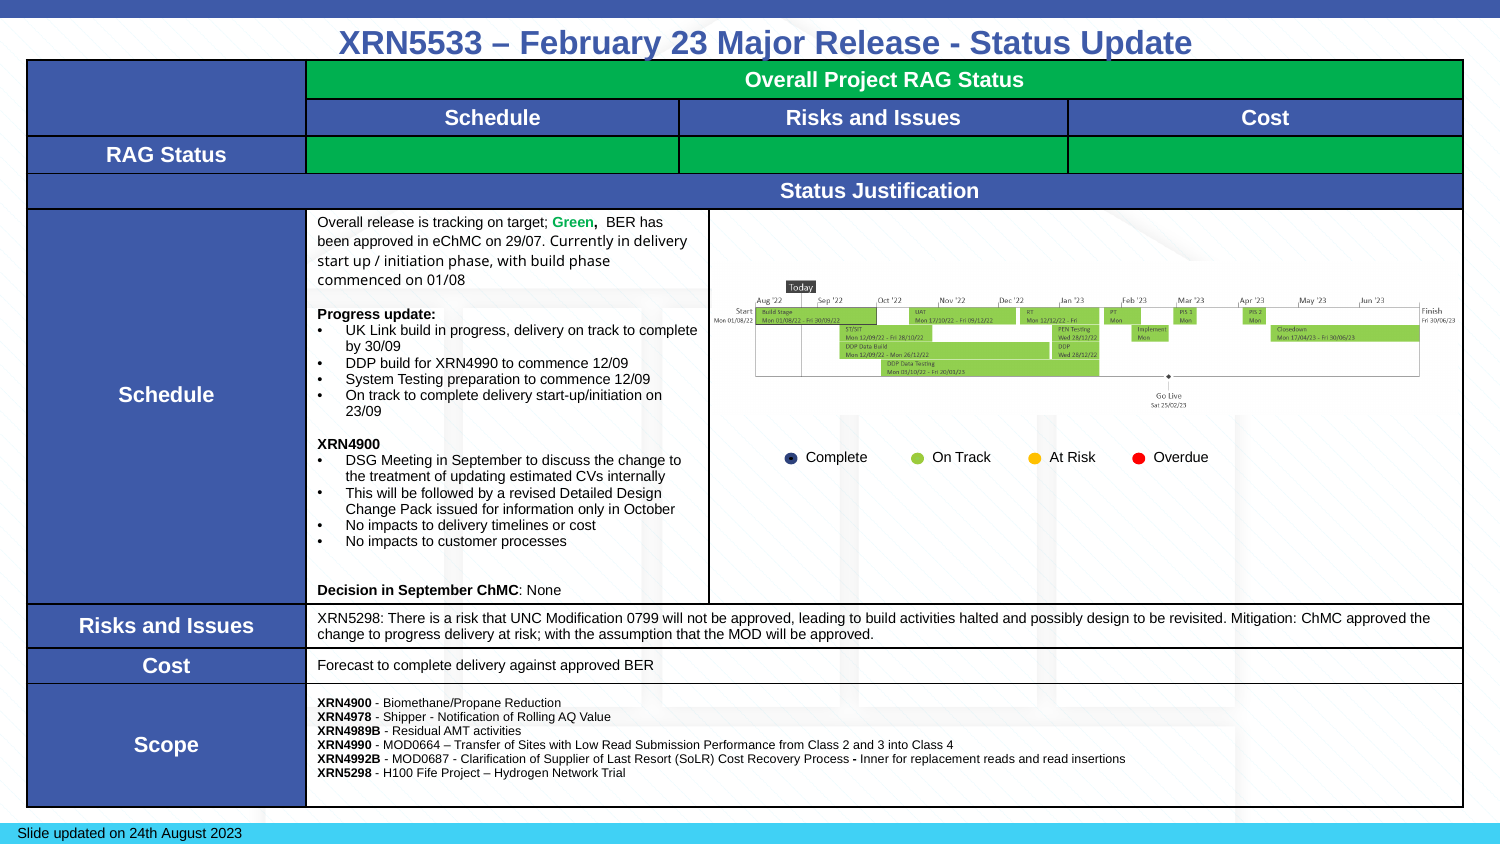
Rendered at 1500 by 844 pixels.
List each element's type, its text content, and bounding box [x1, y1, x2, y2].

table_cell Cost [1069, 100, 1462, 135]
table_cell Schedule [307, 100, 678, 135]
table_header Overall Project RAG Status [307, 61, 1462, 98]
table_cell [307, 137, 678, 173]
table_cell Schedule [28, 210, 305, 603]
table_cell XRN4900 - Biomethane/Propane Reduction XRN4978 - Shipper - Notification of Rolling AQ Value XRN4989B - Residual AMT activities XRN4990 - MOD0664 – Transfer of Sites with Low Read Submission Performance from Class 2 and 3 into Class 4 XRN4992B - MOD0687 - Clarification of Supplier of Last Resort (SoLR) Cost Recovery Process - Inner for replacement reads and read insertions​ XRN5298 - H100 Fife Project – Hydrogen Network Trial [307, 684, 1462, 806]
table_header [28, 61, 305, 135]
table_cell Forecast to complete delivery against approved BER [307, 649, 1462, 683]
table_cell Risks and Issues [680, 100, 1067, 135]
table_cell Risks and Issues [28, 605, 305, 647]
table_cell [1069, 137, 1462, 173]
table_cell [710, 210, 1462, 268]
picture [712, 261, 1458, 416]
table_cell Cost [28, 649, 305, 683]
table_cell RAG Status [28, 137, 305, 173]
table_cell [710, 416, 1462, 603]
table_cell Overall release is tracking on target; Green, BER has been approved in eChMC on 29/07. Currently in delivery start up / initiation phase, with build phase commenced on 01/08 Progress update: UK Link build in progress, delivery on track to complete by 30/09 DDP build for XRN4990 to commence 12/09 System Testing preparation to commence 12/09 On track to complete delivery start-up/initiation on 23/09 XRN4900 DSG Meeting in September to discuss the change to the treatment of updating estimated CVs internally This will be followed by a revised Detailed Design Change Pack issued for information only in October No impacts to delivery timelines or cost No impacts to customer processes Decision in September ChMC: None [307, 210, 708, 603]
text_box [786, 440, 1257, 474]
table_cell XRN5298: There is a risk that UNC Modification 0799 will not be approved, leading to build activities halted and possibly design to be revisited. Mitigation: ChMC approved the change to progress delivery at risk; with the assumption that the MOD will be approved. [307, 605, 1462, 647]
title XRN5533 – February 23 Major Release - Status Update [91, 0, 1442, 95]
text_box Slide updated on 24th August 2023 [2, 816, 258, 844]
table_cell Status Justification [28, 174, 1462, 208]
table_cell Scope [28, 684, 305, 806]
table_cell [680, 137, 1067, 173]
picture [0, 0, 1500, 844]
